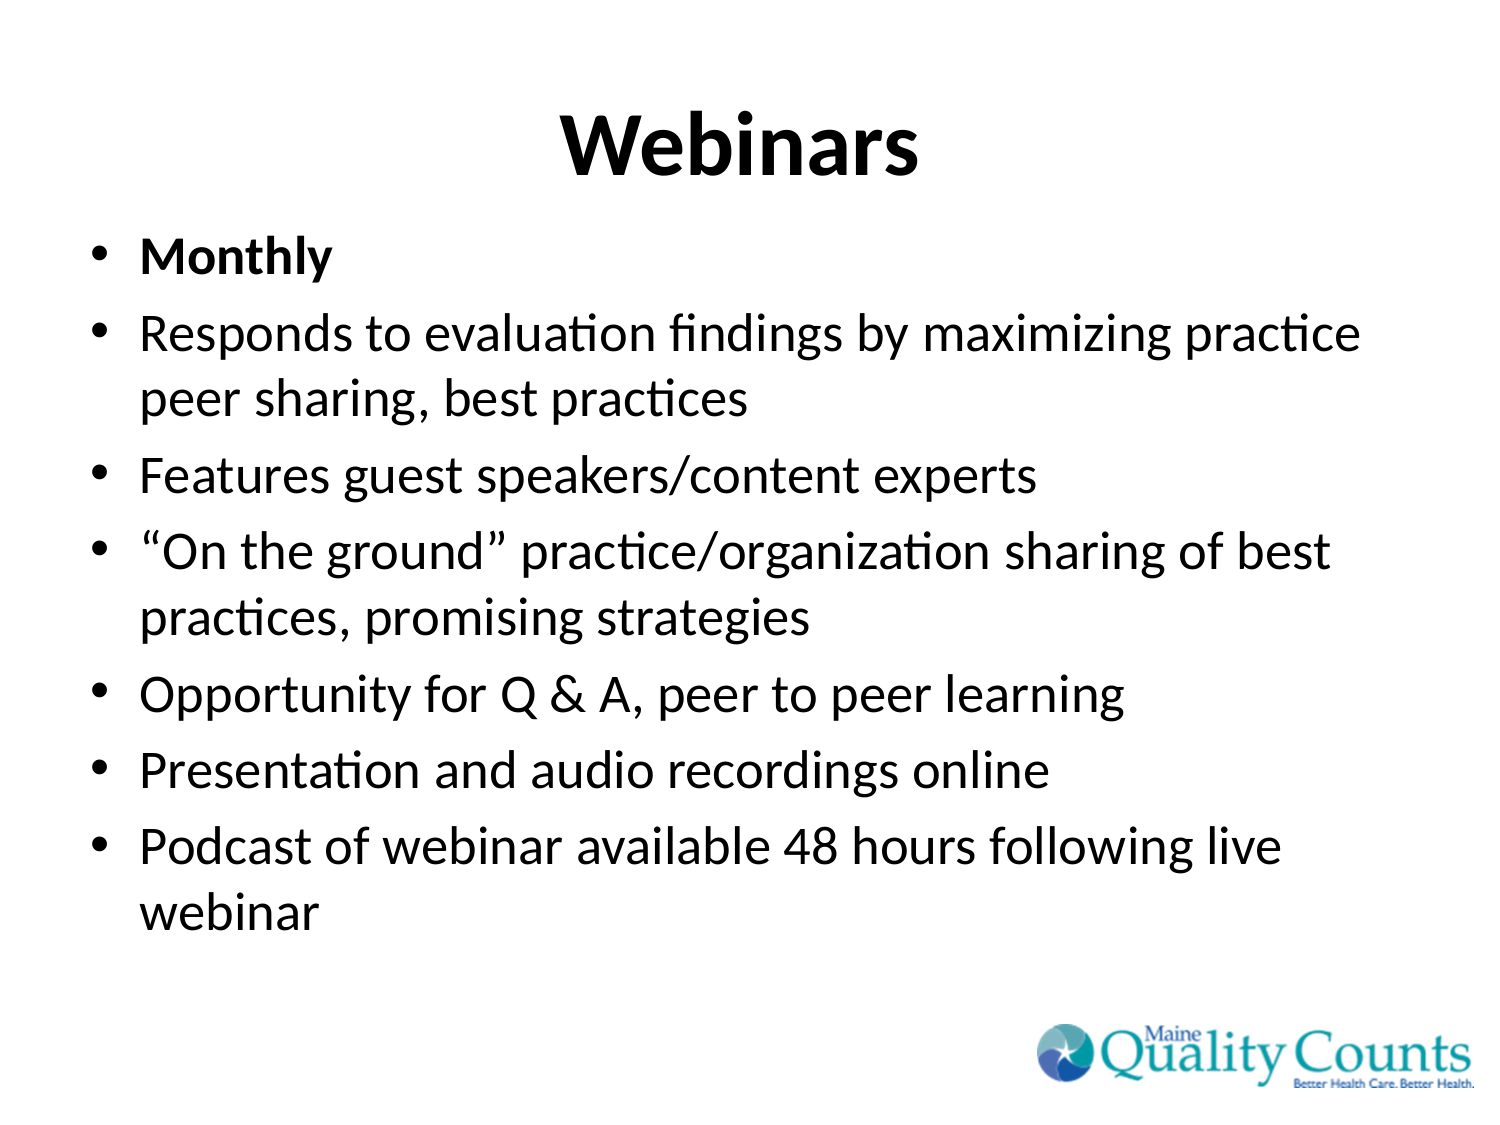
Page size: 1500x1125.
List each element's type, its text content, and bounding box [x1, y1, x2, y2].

title Webinars [75, 45, 1425, 212]
list Monthly Responds to evaluation findings by maximizing practice peer sharing, best practices Features guest speakers/content experts “On the ground” practice/organization sharing of best practices, promising strategies Opportunity for Q & A, peer to peer learning Presentation and audio recordings online Podcast of webinar available 48 hours following live webinar [75, 212, 1425, 955]
picture [1037, 1024, 1474, 1089]
